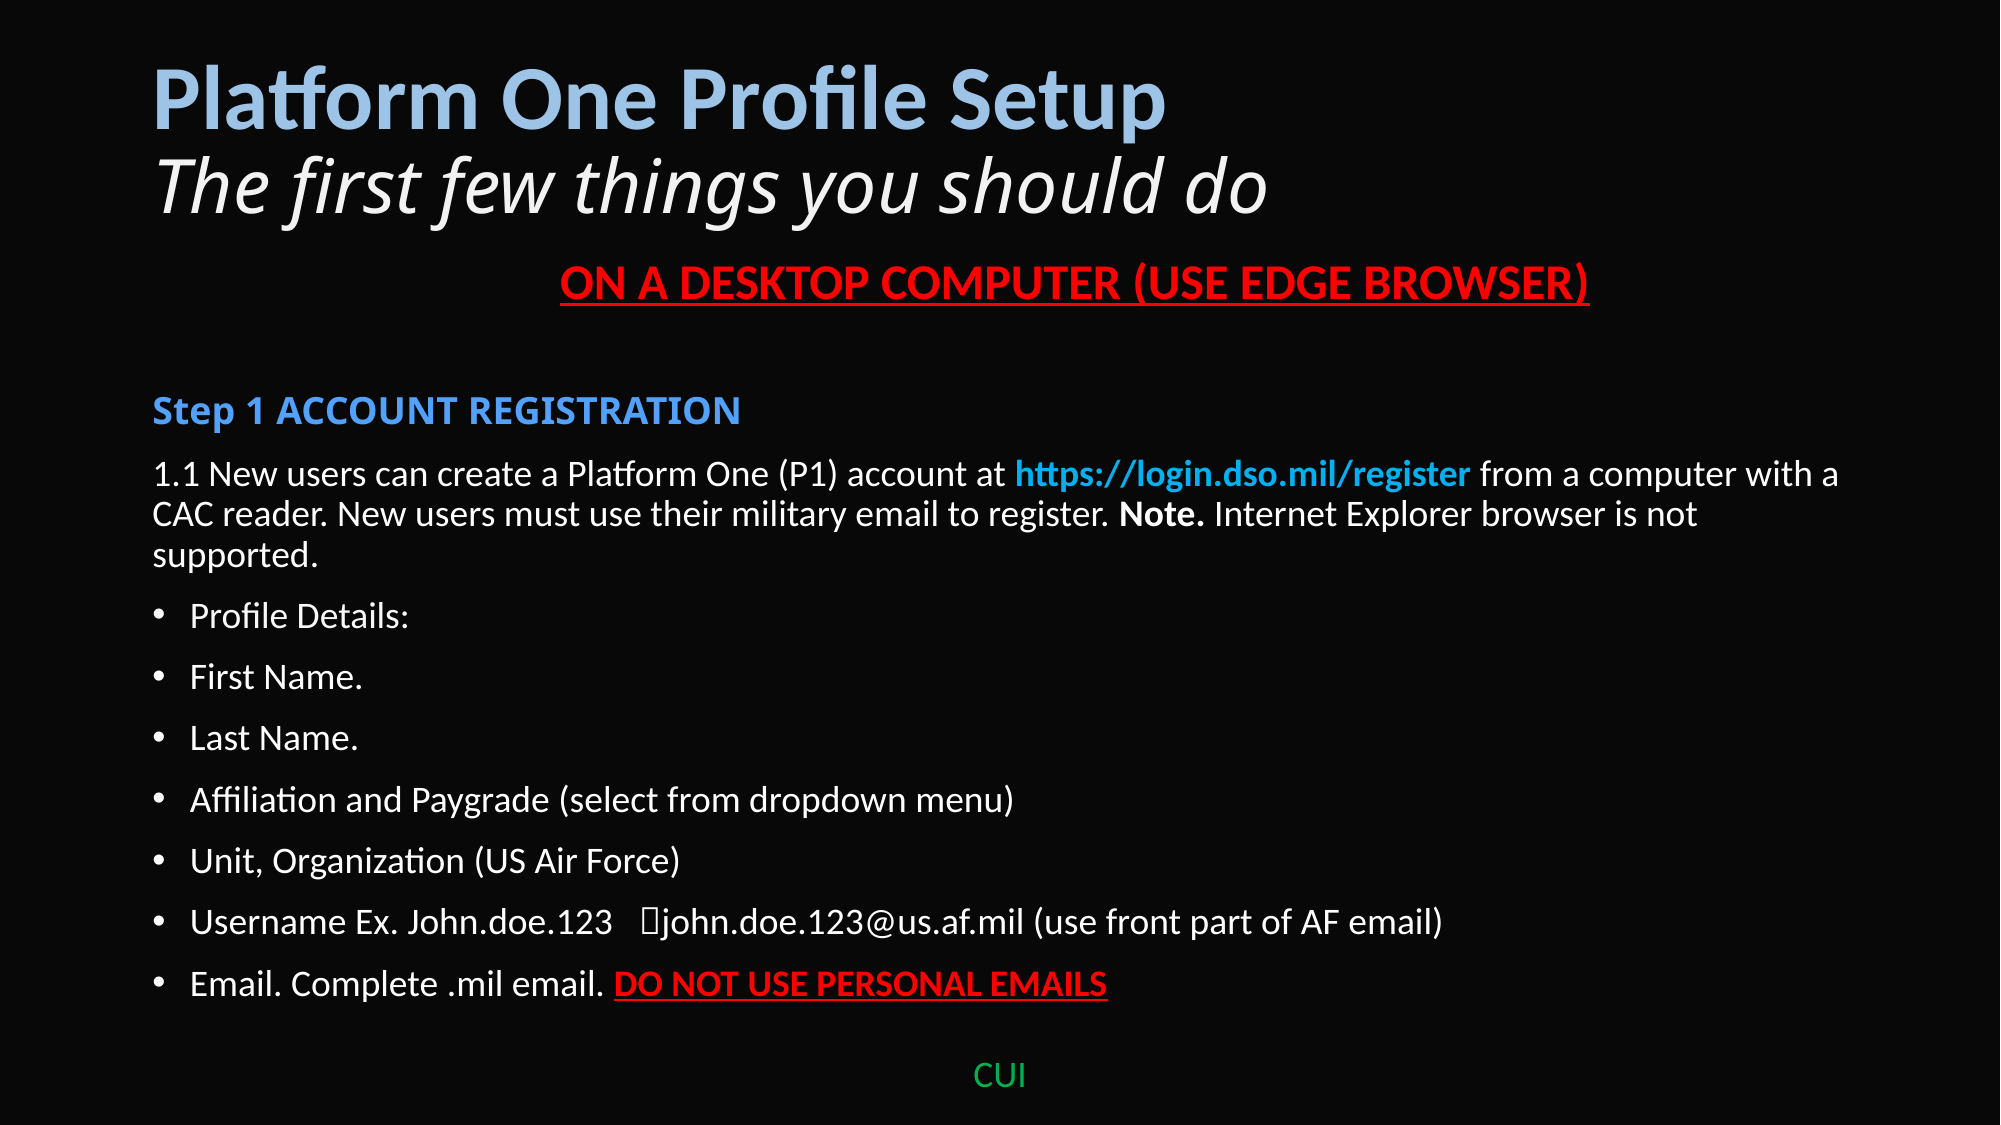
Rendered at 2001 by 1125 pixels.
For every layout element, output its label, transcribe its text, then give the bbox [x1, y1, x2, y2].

list ON A DESKTOP COMPUTER (USE EDGE BROWSER) Step 1 ACCOUNT REGISTRATION 1.1 New users can create a Platform One (P1) account at https://login.dso.mil/register from a computer with a CAC reader. New users must use their military email to register. Note. Internet Explorer browser is not supported. Profile Details: First Name. Last Name. Affiliation and Paygrade (select from dropdown menu) Unit, Organization (US Air Force) Username Ex. John.doe.123 john.doe.123@us.af.mil (use front part of AF email) Email. Complete .mil email. DO NOT USE PERSONAL EMAILS [137, 248, 1863, 1042]
text_box CUI [0, 1042, 2000, 1103]
title Platform One Profile Setup The first few things you should do [137, 31, 1863, 248]
